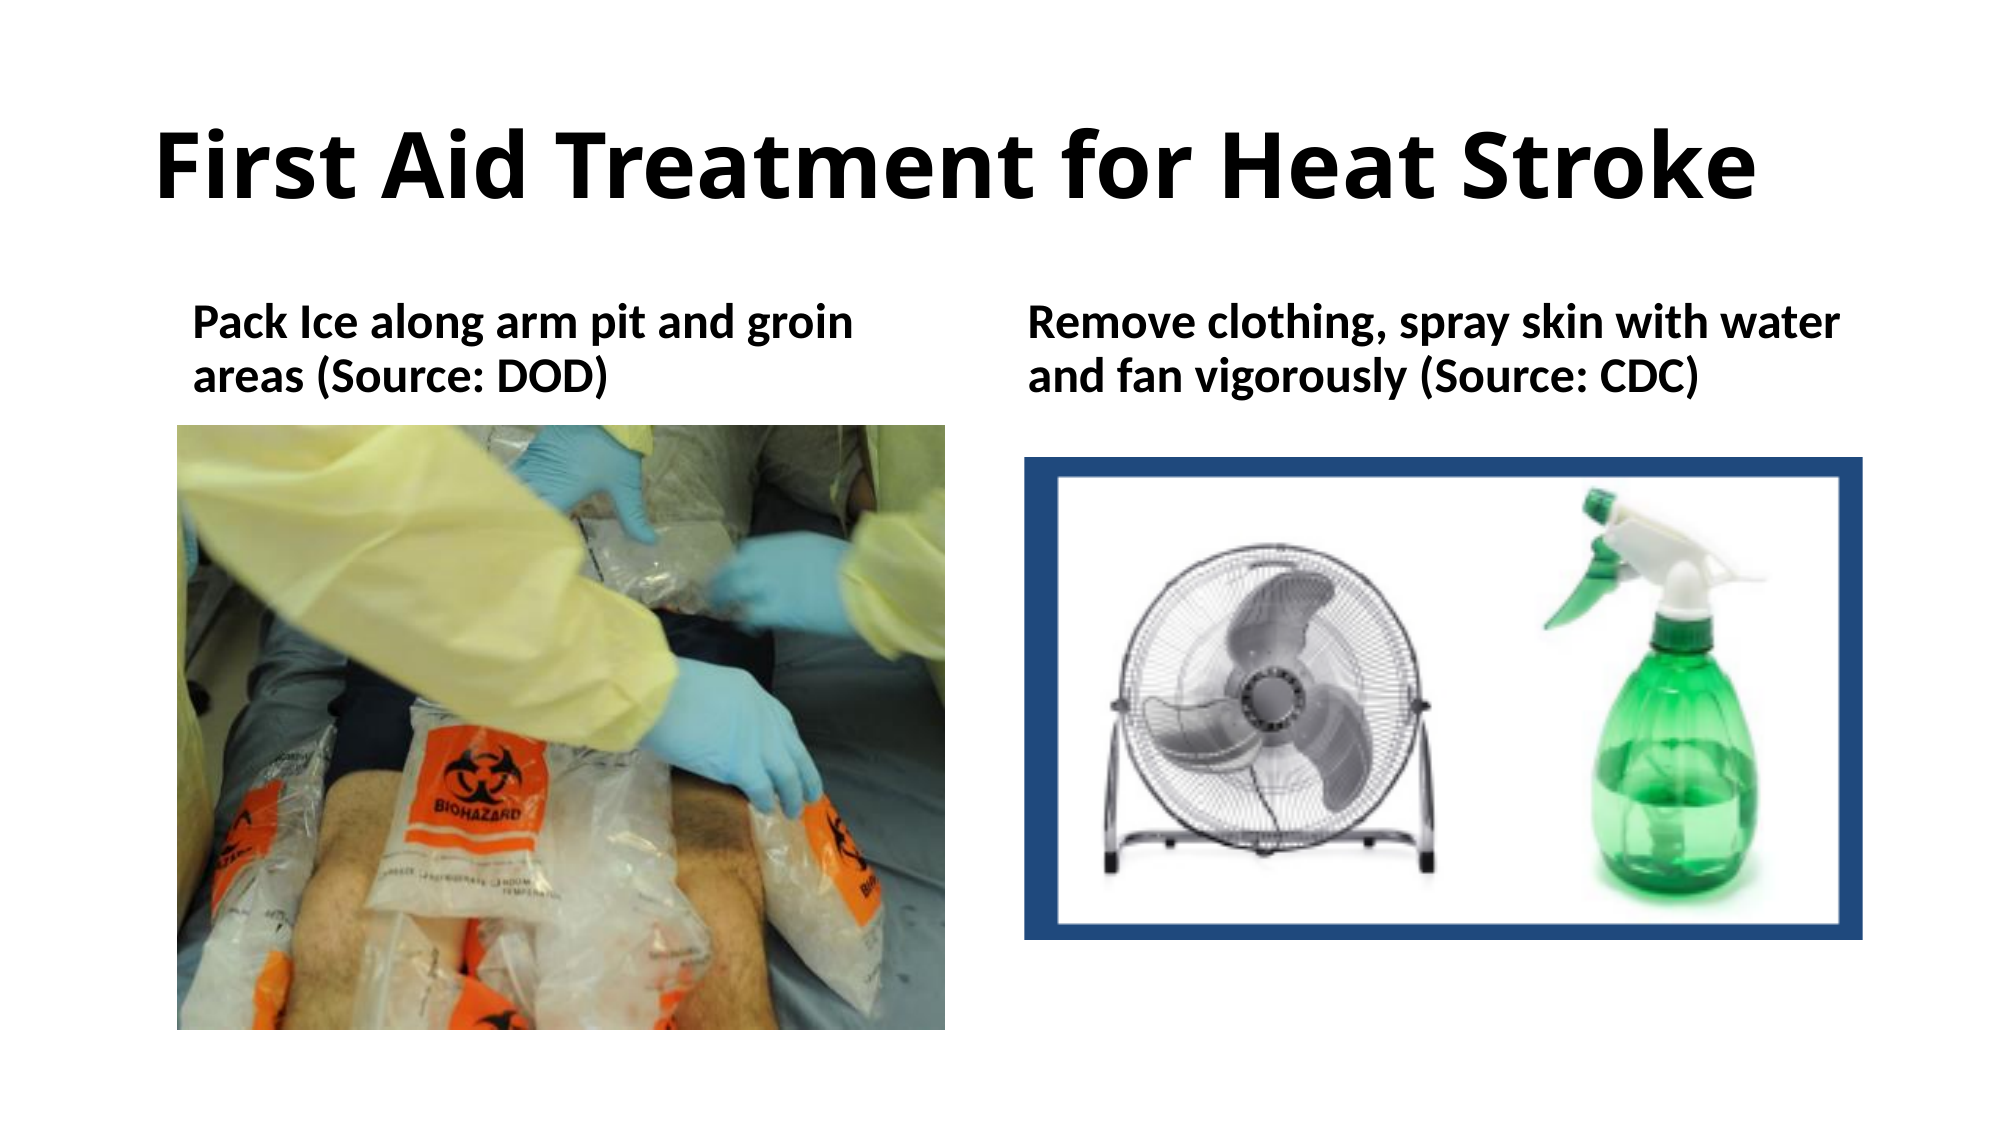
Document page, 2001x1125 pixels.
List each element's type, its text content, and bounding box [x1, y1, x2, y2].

title First Aid Treatment for Heat Stroke [137, 59, 1863, 278]
list Pack Ice along arm pit and groin areas (Source: DOD) [177, 275, 945, 411]
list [1024, 457, 1863, 940]
list Remove clothing, spray skin with water and fan vigorously (Source: CDC) [1012, 275, 1863, 411]
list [177, 425, 945, 1030]
